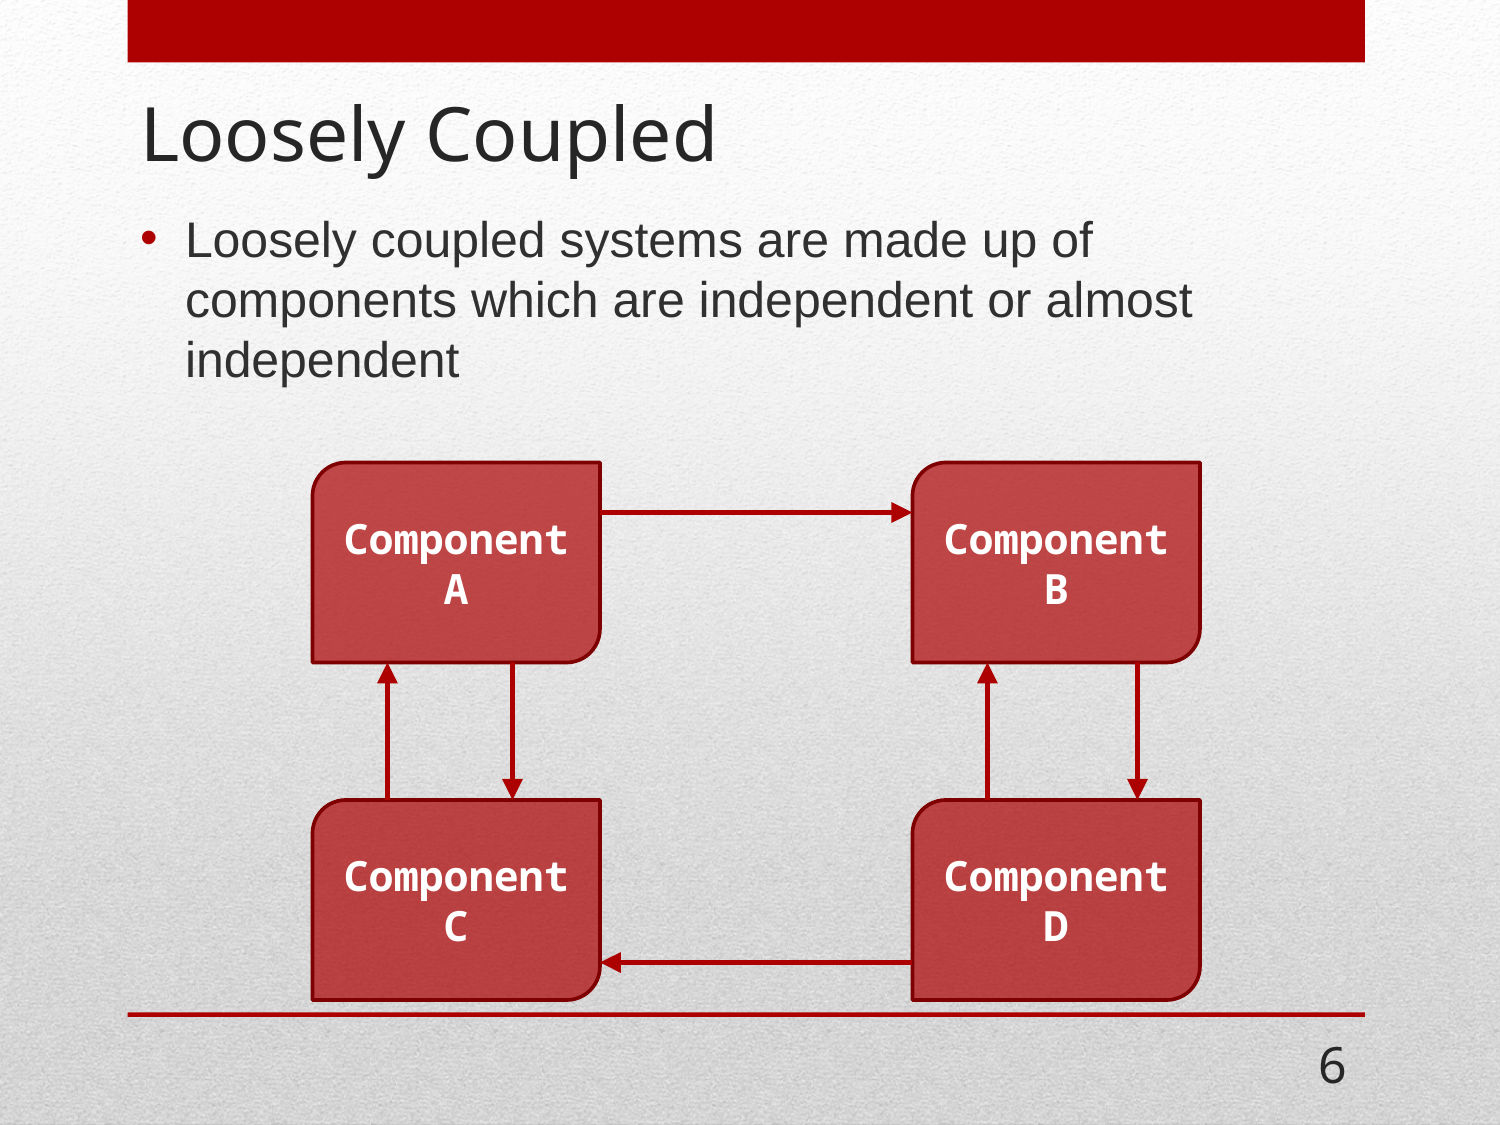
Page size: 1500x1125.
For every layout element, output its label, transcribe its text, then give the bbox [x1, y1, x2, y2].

text_box Component A [310, 460, 602, 665]
text_box Component C [310, 798, 602, 1002]
text_box Component D [910, 798, 1202, 1002]
list Loosely coupled systems are made up of components which are independent or almost independent [125, 200, 1363, 400]
slide_number 6 [1237, 1037, 1363, 1098]
text_box Component B [910, 460, 1202, 665]
title Loosely Coupled [125, 79, 1363, 188]
